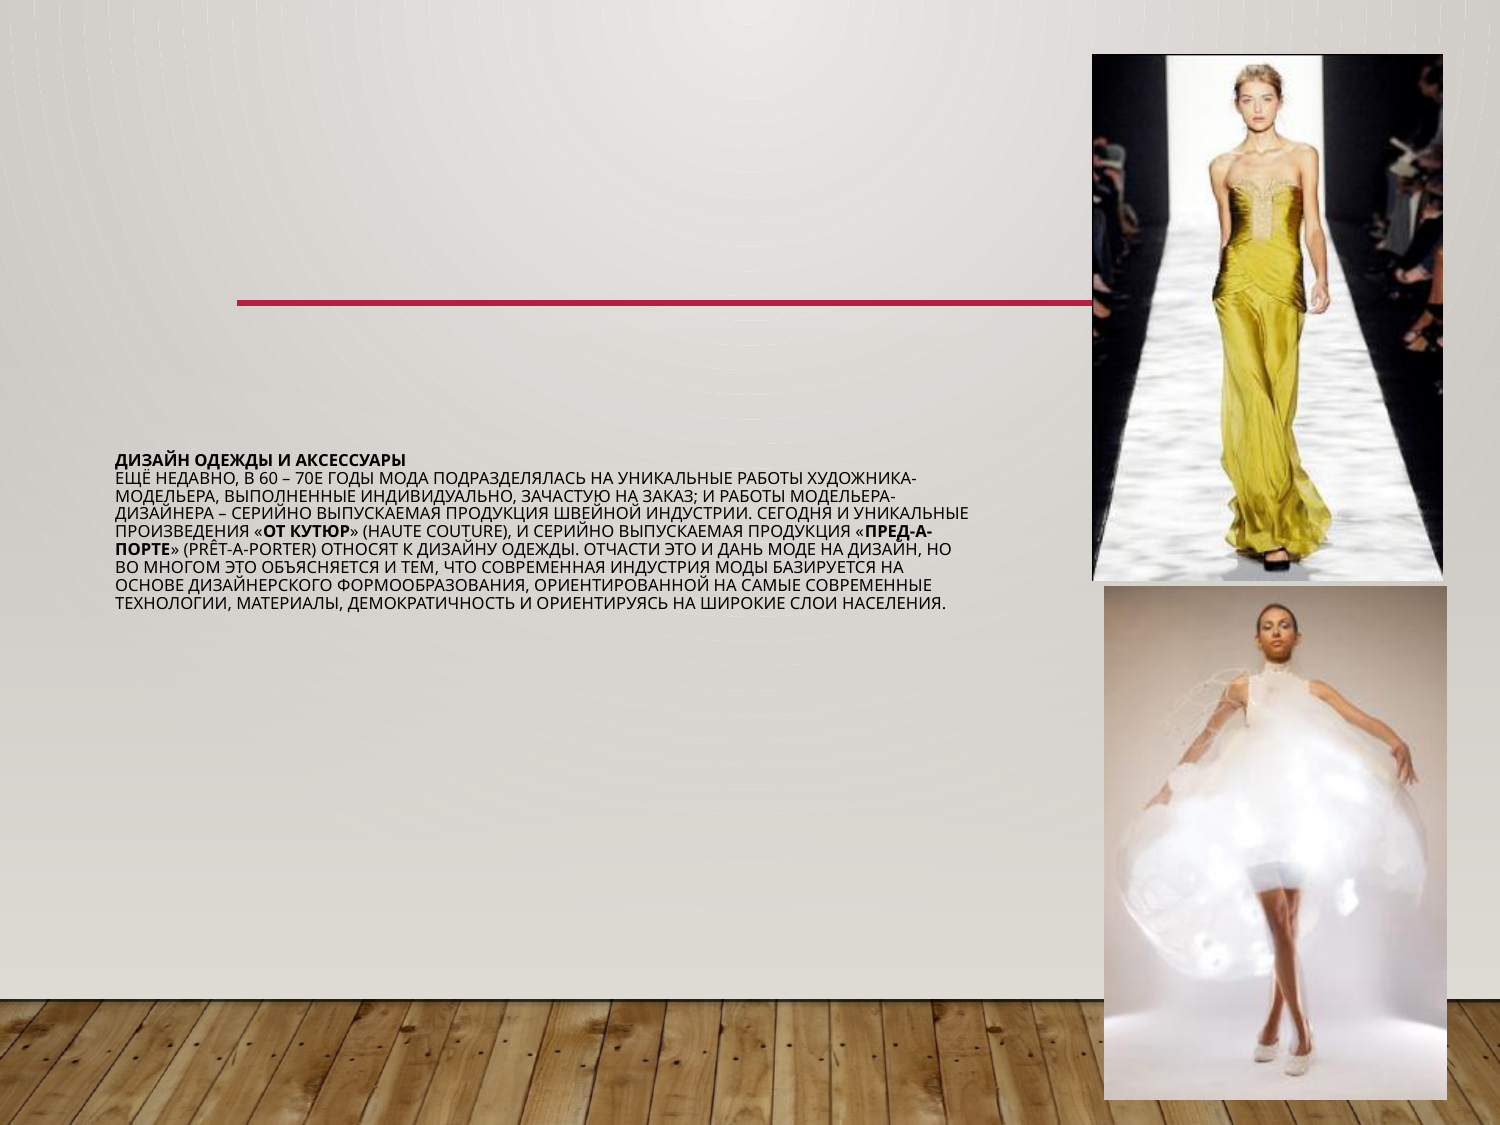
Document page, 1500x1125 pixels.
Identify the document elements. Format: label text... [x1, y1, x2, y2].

title Дизайн одежды и аксессуары Ещё недавно, в 60 – 70е годы мода подразделялась на уникальные работы художника-модельера, выполненные индивидуально, зачастую на заказ; и работы модельера-дизайнера – серийно выпускаемая продукция швейной индустрии. Сегодня и уникальные произведения «от кутюр» (haute couture), и серийно выпускаемая продукция «пред-а-порте» (prêt-a-porter) относят к дизайну одежды. Отчасти это и дань моде на дизайн, но во многом это объясняется и тем, что современная индустрия моды базируется на основе дизайнерского формообразования, ориентированной на самые современные технологии, материалы, демократичность и ориентируясь на широкие слои населения. [100, 444, 987, 632]
picture [1092, 54, 1444, 581]
picture [0, 585, 1500, 1125]
